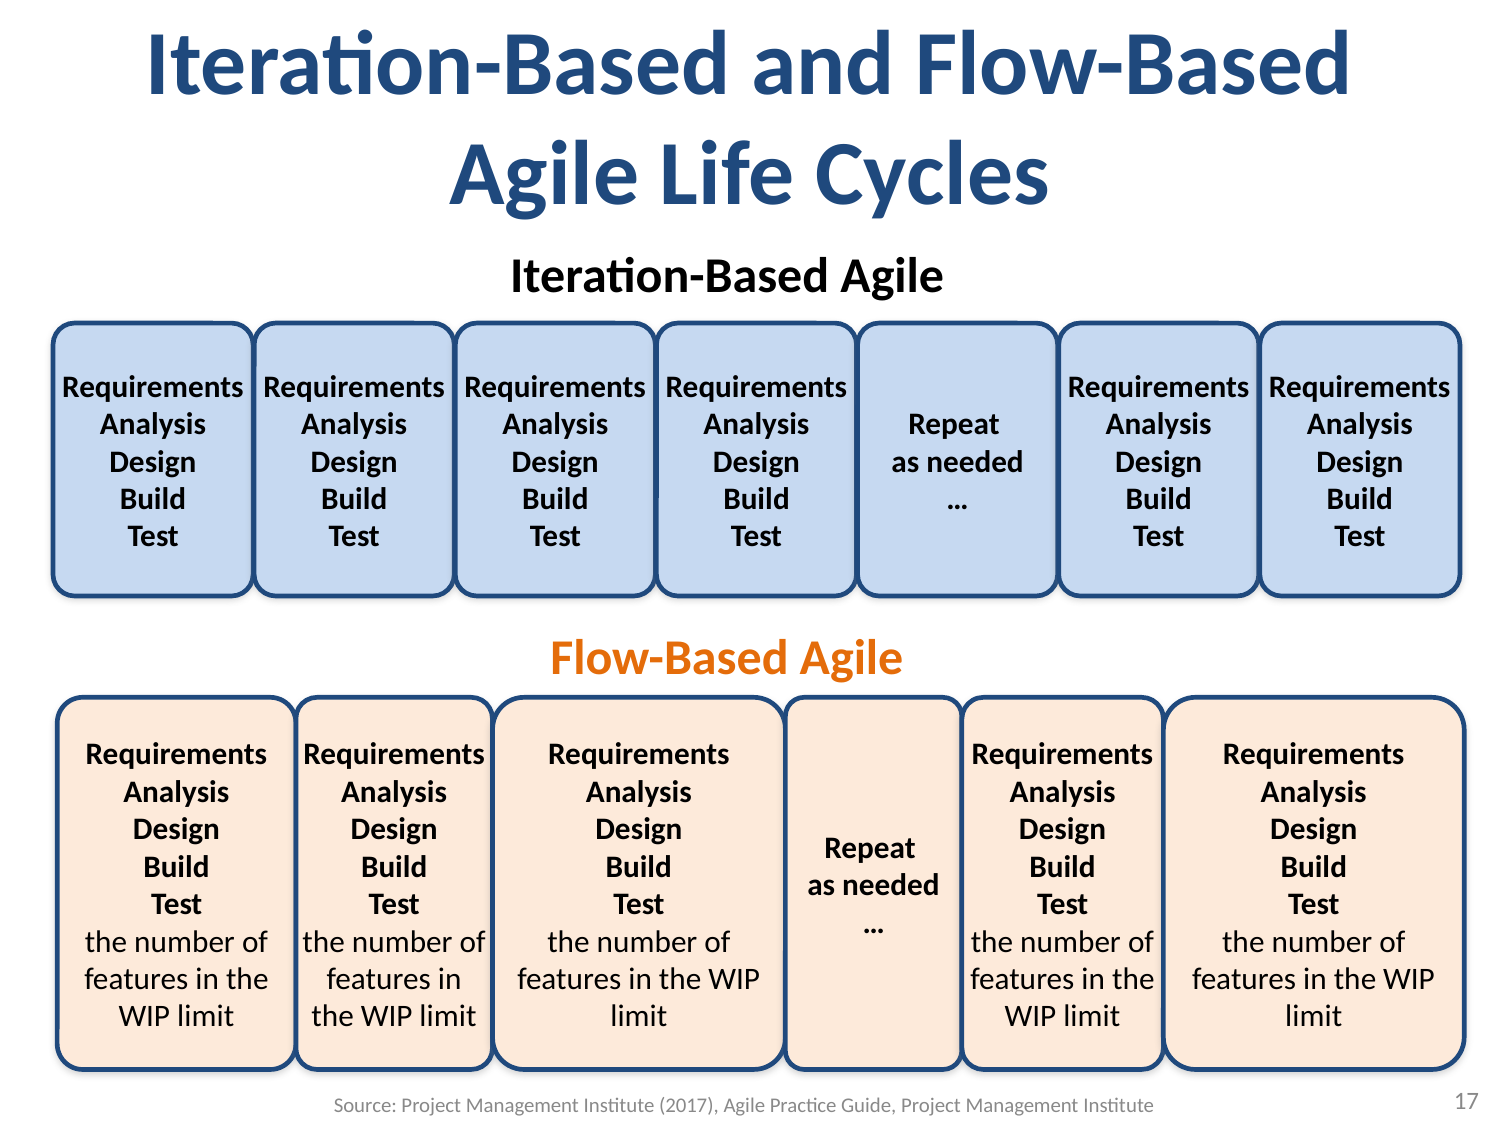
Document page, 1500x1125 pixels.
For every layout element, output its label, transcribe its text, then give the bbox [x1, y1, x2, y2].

footer Source: Project Management Institute (2017), Agile Practice Guide, Project Management Institute [100, 1082, 1388, 1125]
slide_number 17 [1144, 1069, 1495, 1125]
text_box Requirements Analysis Design Build Test the number of features in the WIP limit [961, 697, 1163, 1070]
text_box Iteration-Based Agile [495, 235, 960, 310]
text_box Requirements Analysis Design Build Test the number of features in the WIP limit [295, 697, 492, 1070]
text_box Requirements Analysis Design Build Test [1259, 323, 1460, 596]
slide_number 79 [1144, 1069, 1154, 1073]
text_box Flow-Based Agile [535, 617, 919, 692]
text_box Repeat as needed … [785, 697, 961, 1070]
title Iteration-Based and Flow-Based Agile Life Cycles [75, 19, 1425, 207]
text_box Requirements Analysis Design Build Test [455, 323, 654, 596]
text_box Requirements Analysis Design Build Test [656, 323, 855, 596]
text_box Requirements Analysis Design Build Test [254, 323, 453, 596]
text_box Requirements Analysis Design Build Test the number of features in the WIP limit [1163, 697, 1465, 1070]
text_box Requirements Analysis Design Build Test [52, 323, 252, 596]
text_box Requirements Analysis Design Build Test [1058, 323, 1258, 596]
text_box Requirements Analysis Design Build Test the number of features in the WIP limit [492, 697, 782, 1070]
text_box Repeat as needed … [857, 323, 1057, 596]
text_box Requirements Analysis Design Build Test the number of features in the WIP limit [57, 697, 294, 1070]
slide_number 79 [1179, 1069, 1447, 1074]
